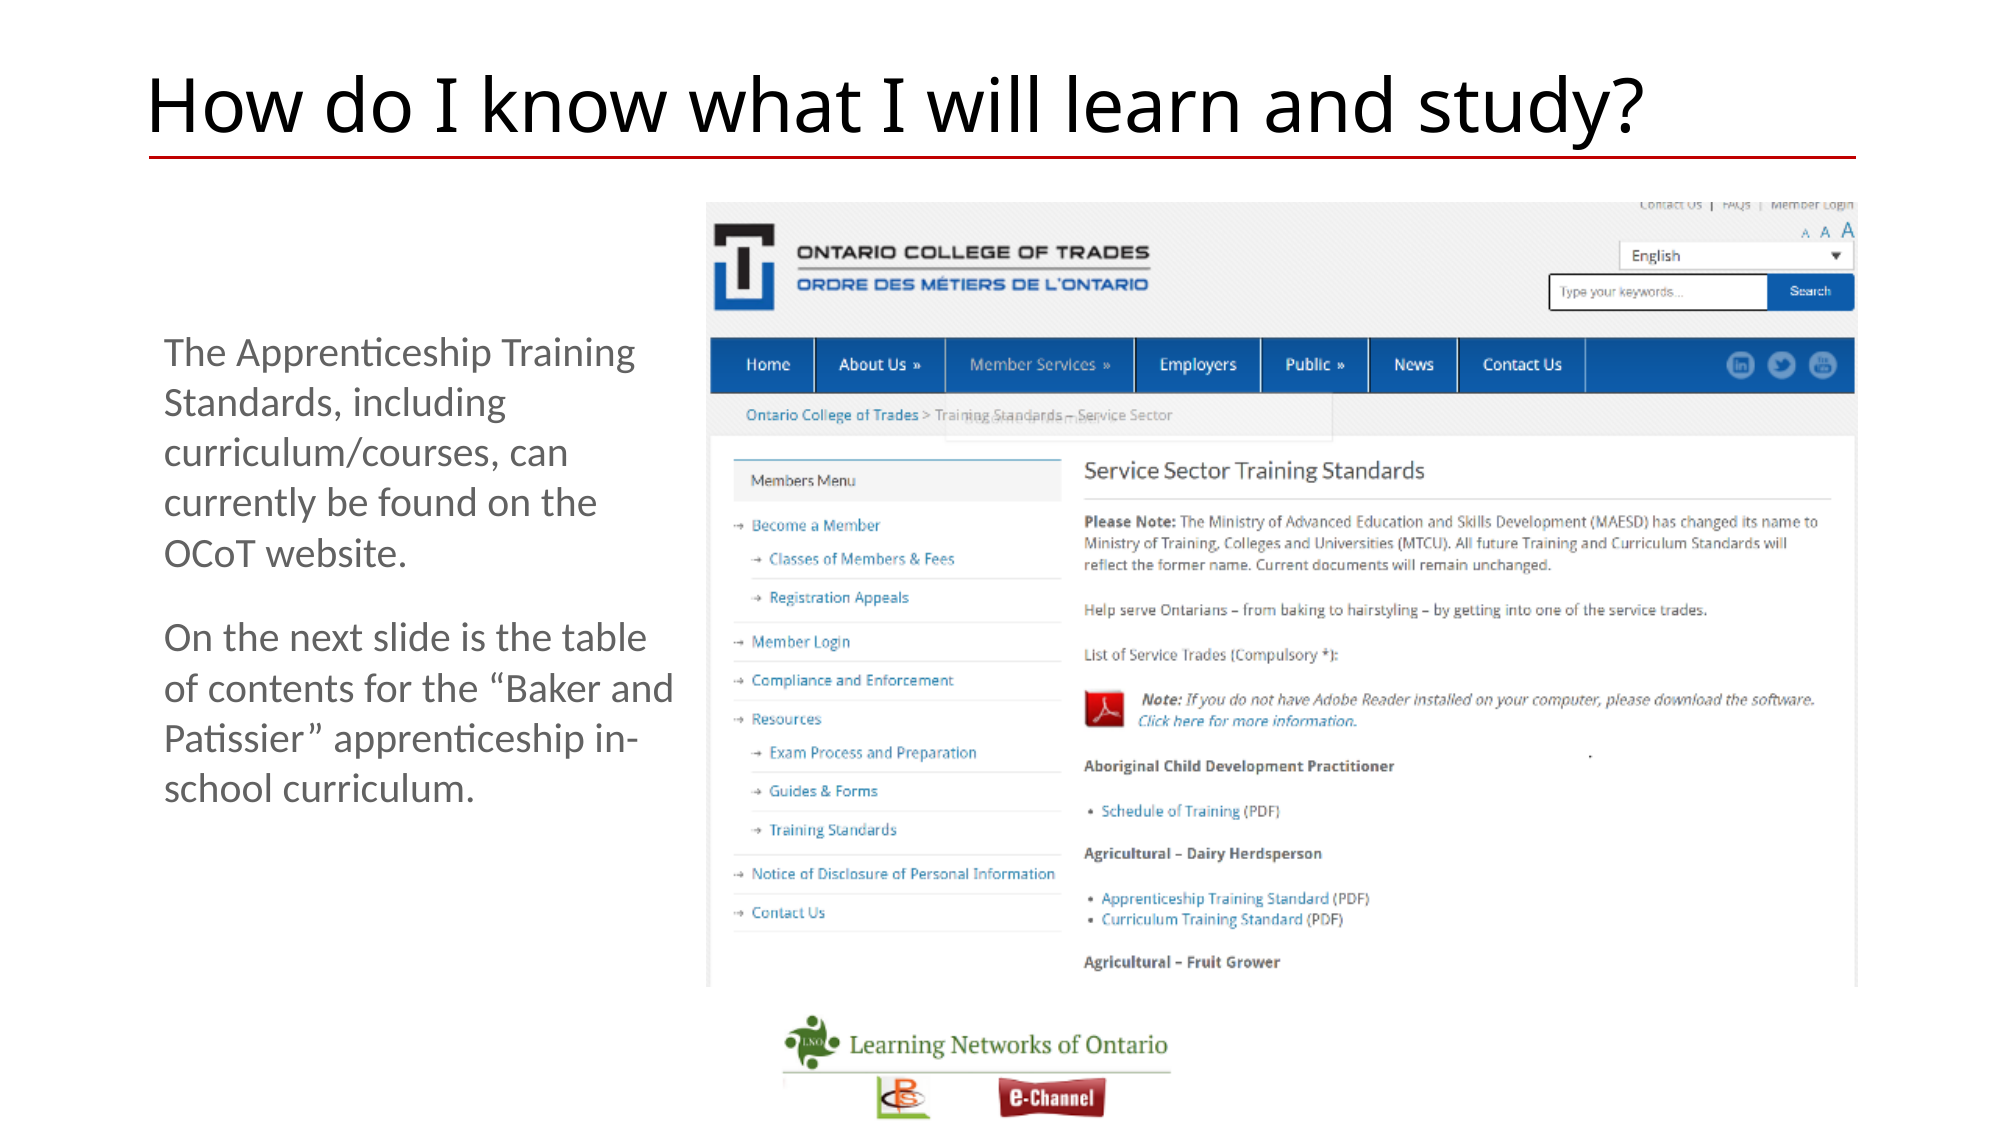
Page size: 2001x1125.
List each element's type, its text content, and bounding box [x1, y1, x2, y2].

title How do I know what I will learn and study? [130, 39, 1856, 178]
picture [716, 1010, 1190, 1125]
text_box The Apprenticeship Training Standards, including curriculum/courses, can currently be found on the OCoT website. On the next slide is the table of contents for the “Baker and Patissier” apprenticeship in-school curriculum. [148, 317, 706, 821]
picture [706, 202, 1858, 987]
